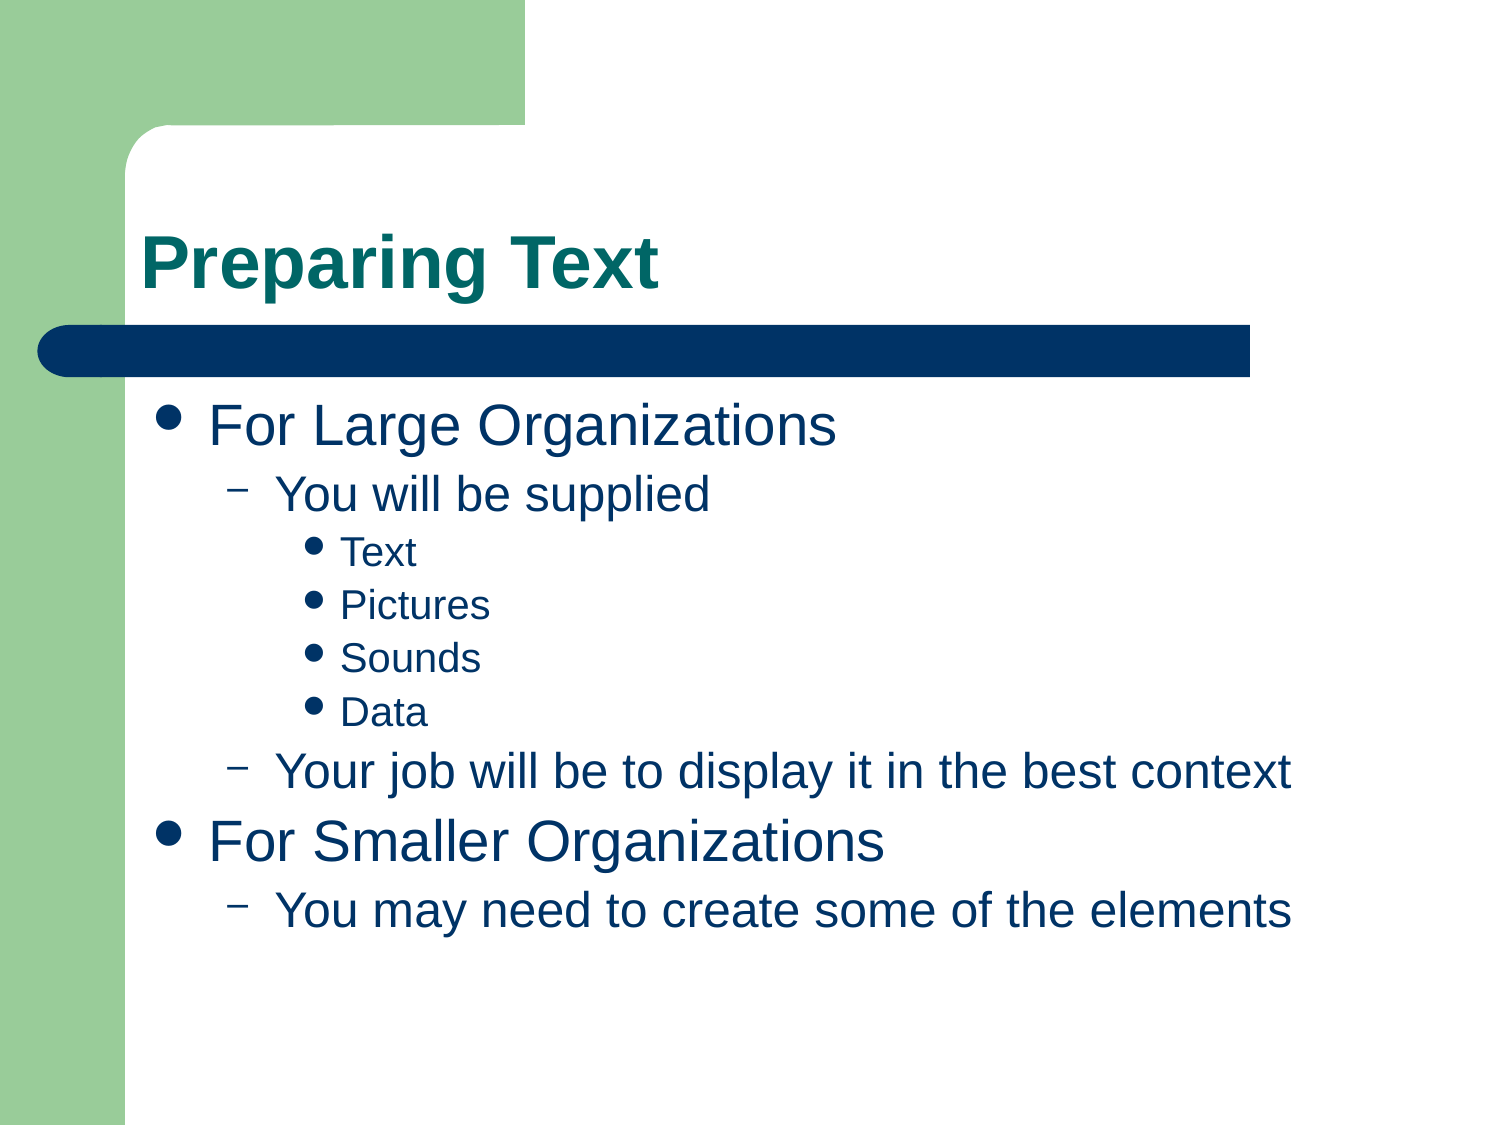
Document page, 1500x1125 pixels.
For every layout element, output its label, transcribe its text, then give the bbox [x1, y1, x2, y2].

title Preparing Text [124, 124, 1426, 313]
list For Large Organizations You will be supplied Text Pictures Sounds Data Your job will be to display it in the best context For Smaller Organizations You may need to create some of the elements [137, 387, 1400, 999]
